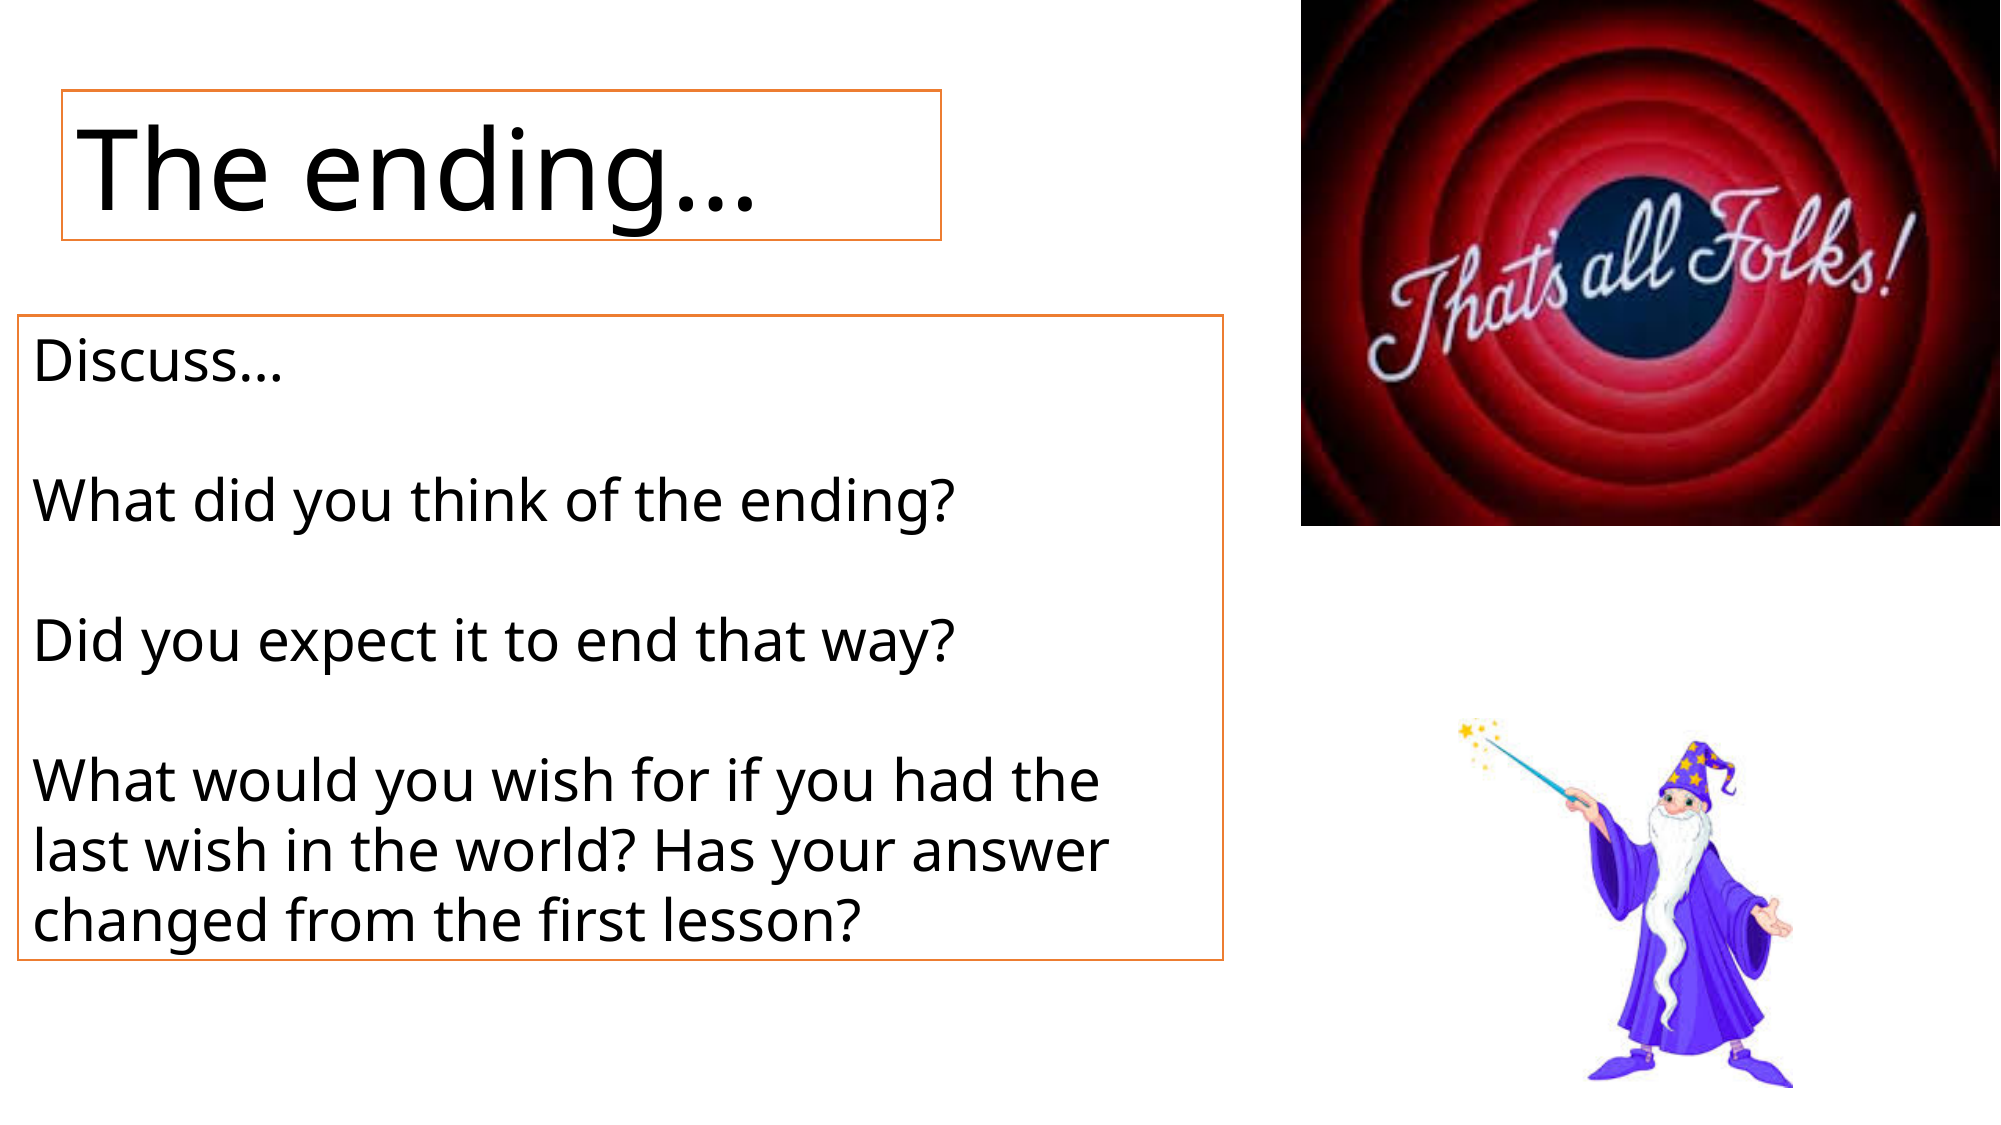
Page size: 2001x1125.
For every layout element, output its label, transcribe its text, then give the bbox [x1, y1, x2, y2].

text_box The ending… [61, 89, 942, 241]
picture [1301, 0, 2000, 526]
text_box Discuss… What did you think of the ending? Did you expect it to end that way? What would you wish for if you had the last wish in the world? Has your answer changed from the first lesson? [17, 314, 1224, 961]
picture [1458, 718, 1793, 1088]
